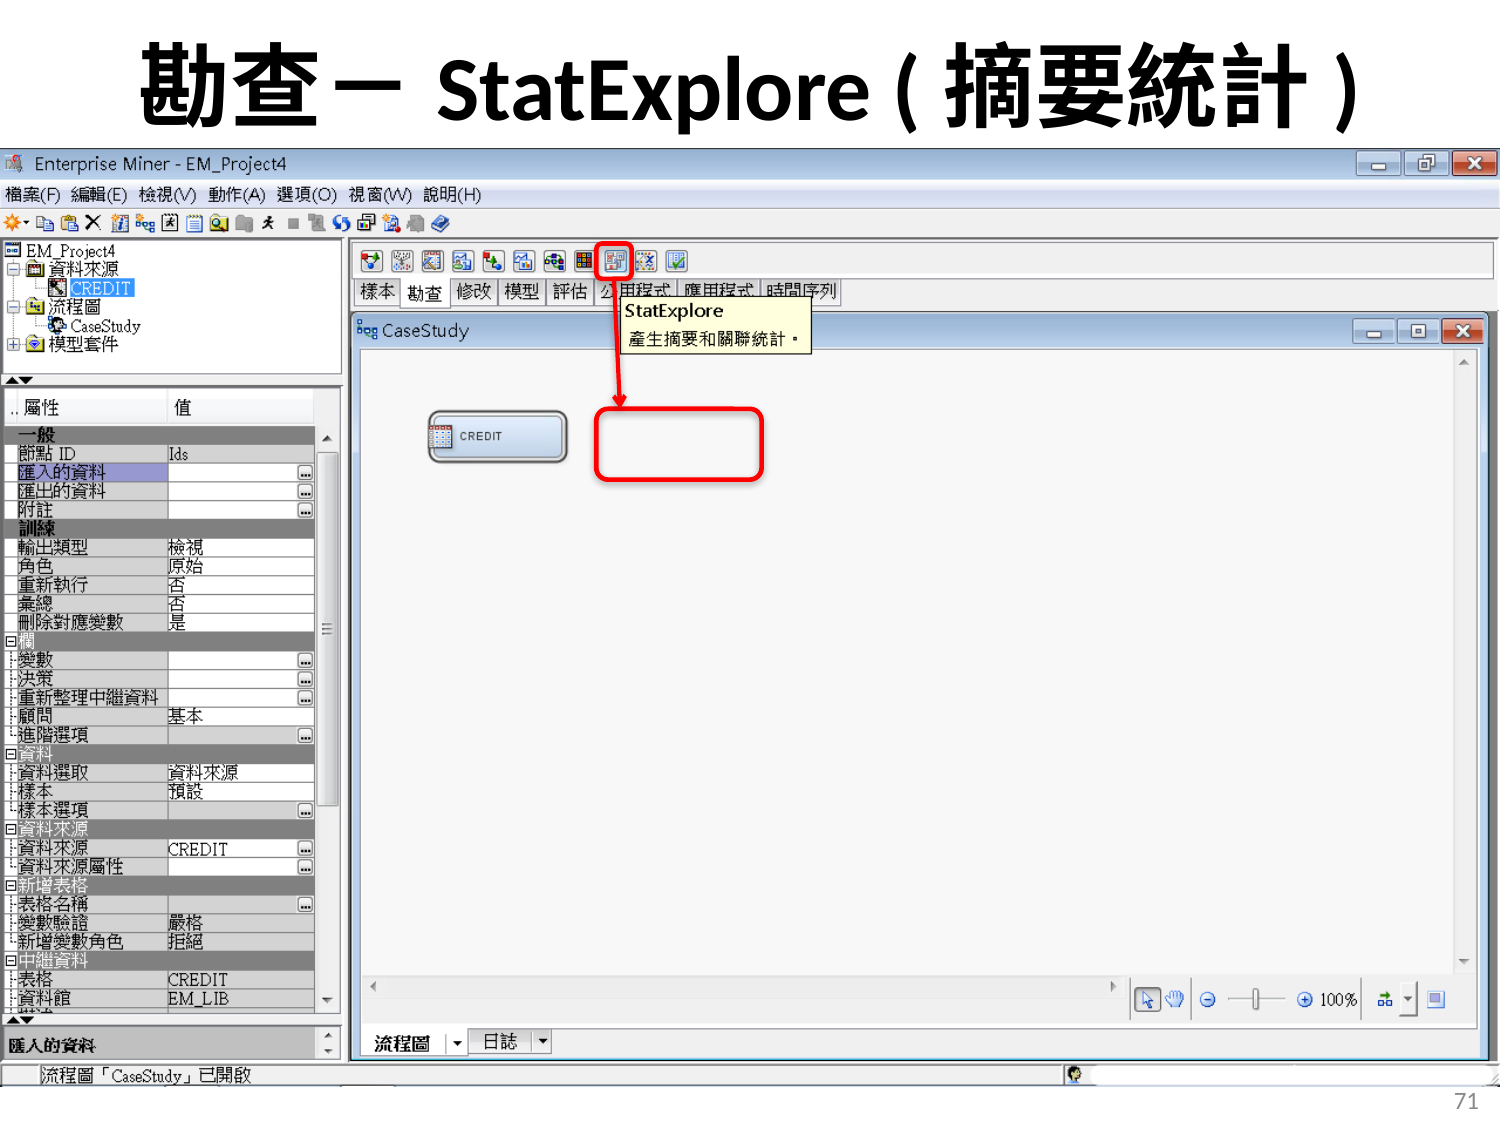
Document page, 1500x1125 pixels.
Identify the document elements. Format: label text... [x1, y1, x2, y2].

text_box 勘查－StatExplore (摘要統計) [74, 31, 1425, 138]
slide_number 71 [1144, 1096, 1495, 1125]
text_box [613, 278, 621, 409]
picture [0, 148, 1500, 1087]
